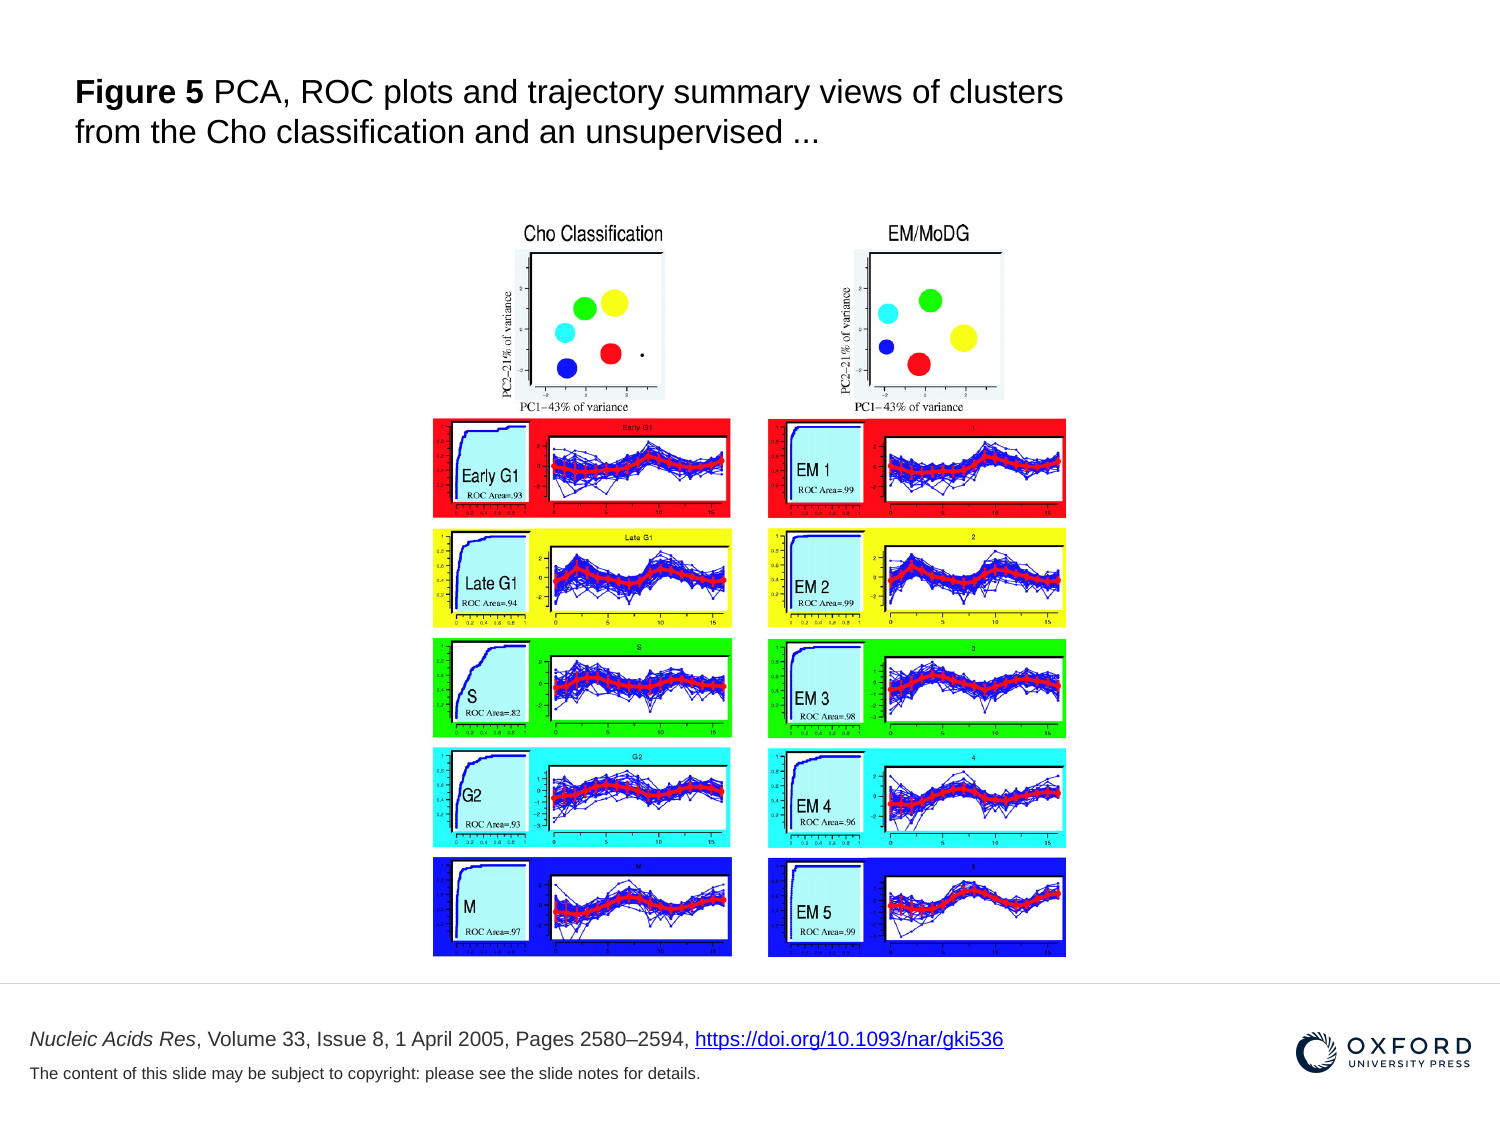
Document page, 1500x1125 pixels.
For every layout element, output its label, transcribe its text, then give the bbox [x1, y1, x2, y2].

title Figure 5 PCA, ROC plots and trajectory summary views of clusters from the Cho classification and an unsupervised ... [75, 69, 1078, 171]
footer Nucleic Acids Res, Volume 33, Issue 8, 1 April 2005, Pages 2580–2594, https://doi.org/10.1093/nar/gki536 The content of this slide may be subject to copyright: please see the slide notes for details. [0, 983, 1260, 1125]
picture [1296, 1032, 1471, 1073]
picture [433, 224, 1066, 957]
